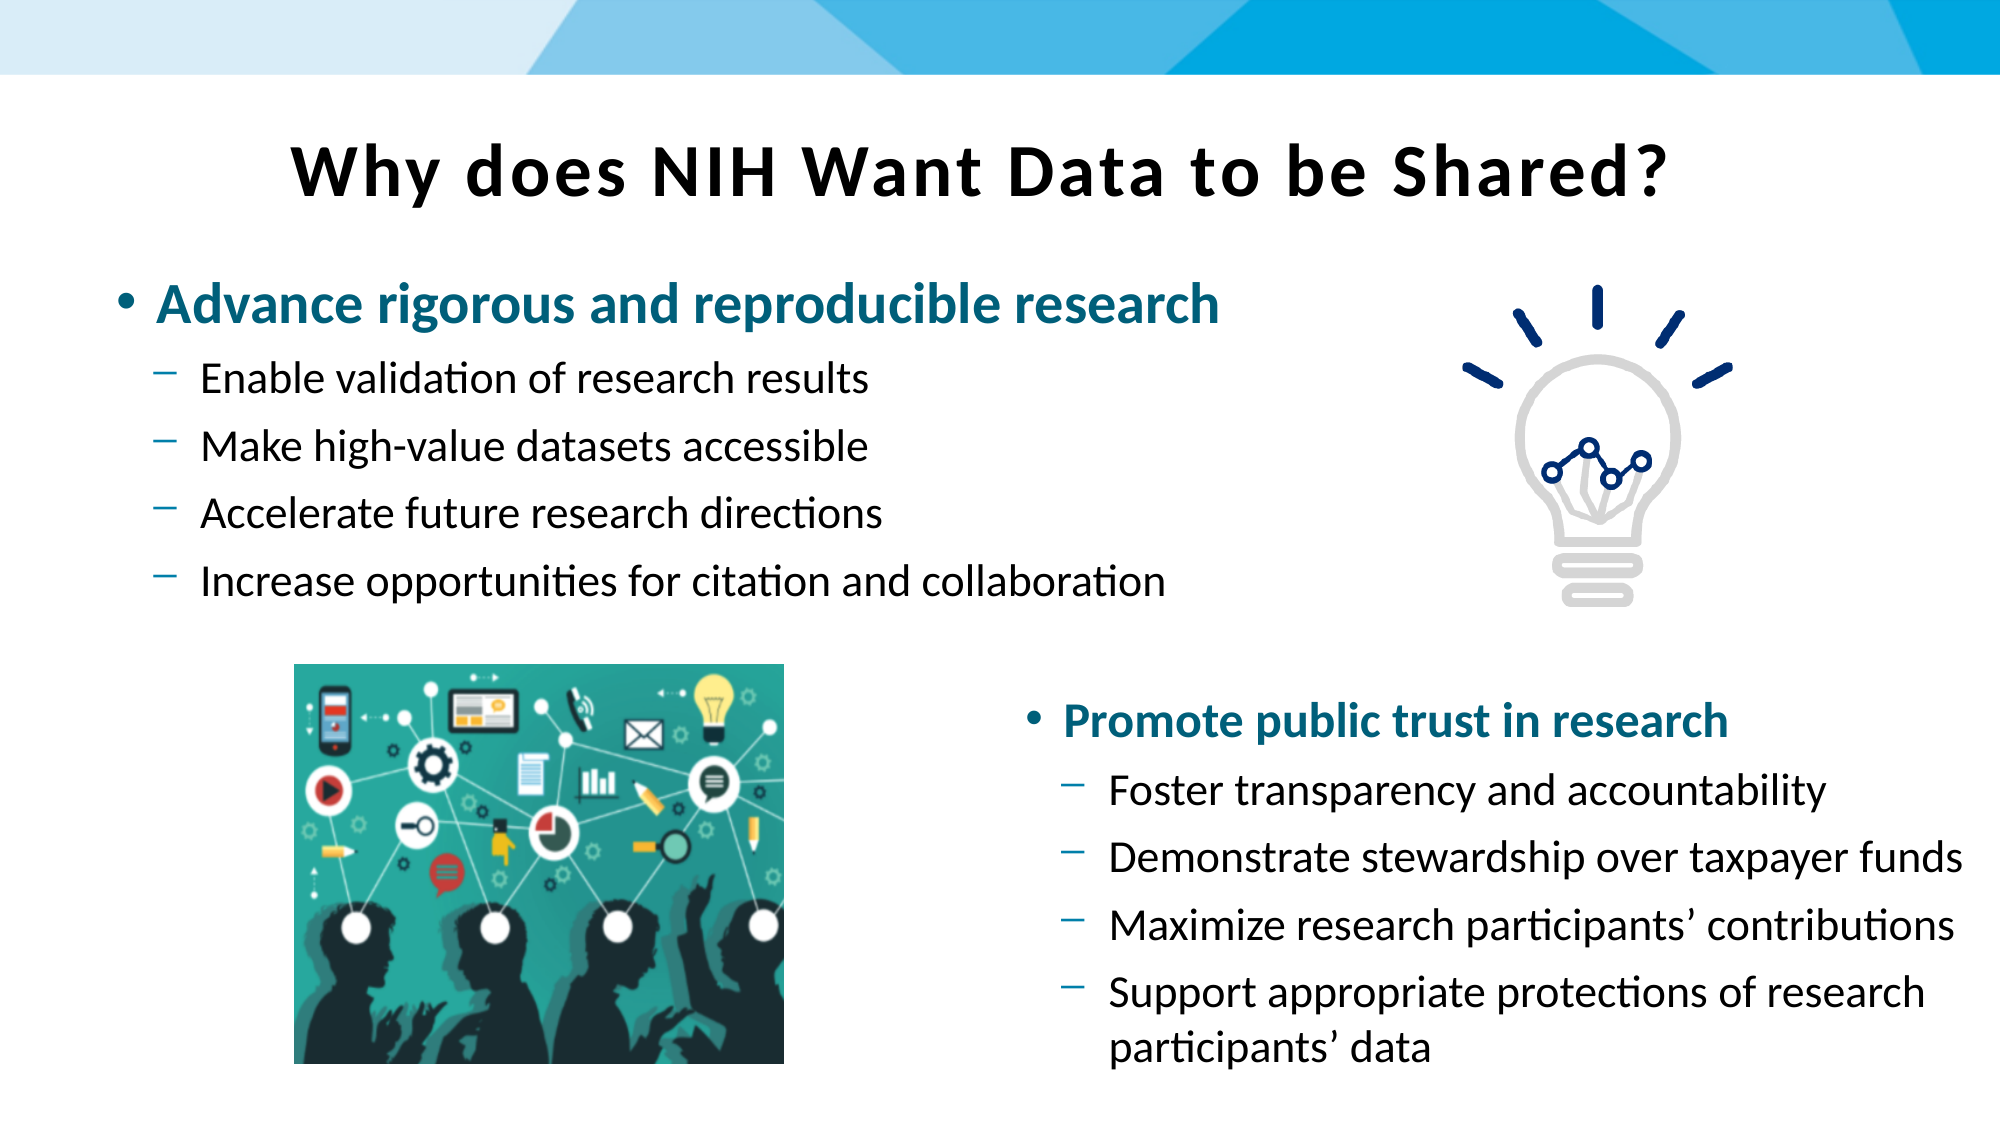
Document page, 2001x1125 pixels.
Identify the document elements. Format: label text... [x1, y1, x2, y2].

title Why does NIH Want Data to be Shared? [275, 73, 1881, 261]
text_box Promote public trust in research Foster transparency and accountability Demonstrate stewardship over taxpayer funds Maximize research participants’ contributions Support appropriate protections of research participants’ data [981, 679, 2000, 1083]
text_box [290, 660, 788, 1068]
list Advance rigorous and reproducible research Enable validation of research results Make high-value datasets accessible Accelerate future research directions Increase opportunities for citation and collaboration [71, 258, 1320, 617]
picture [0, 0, 2000, 1124]
